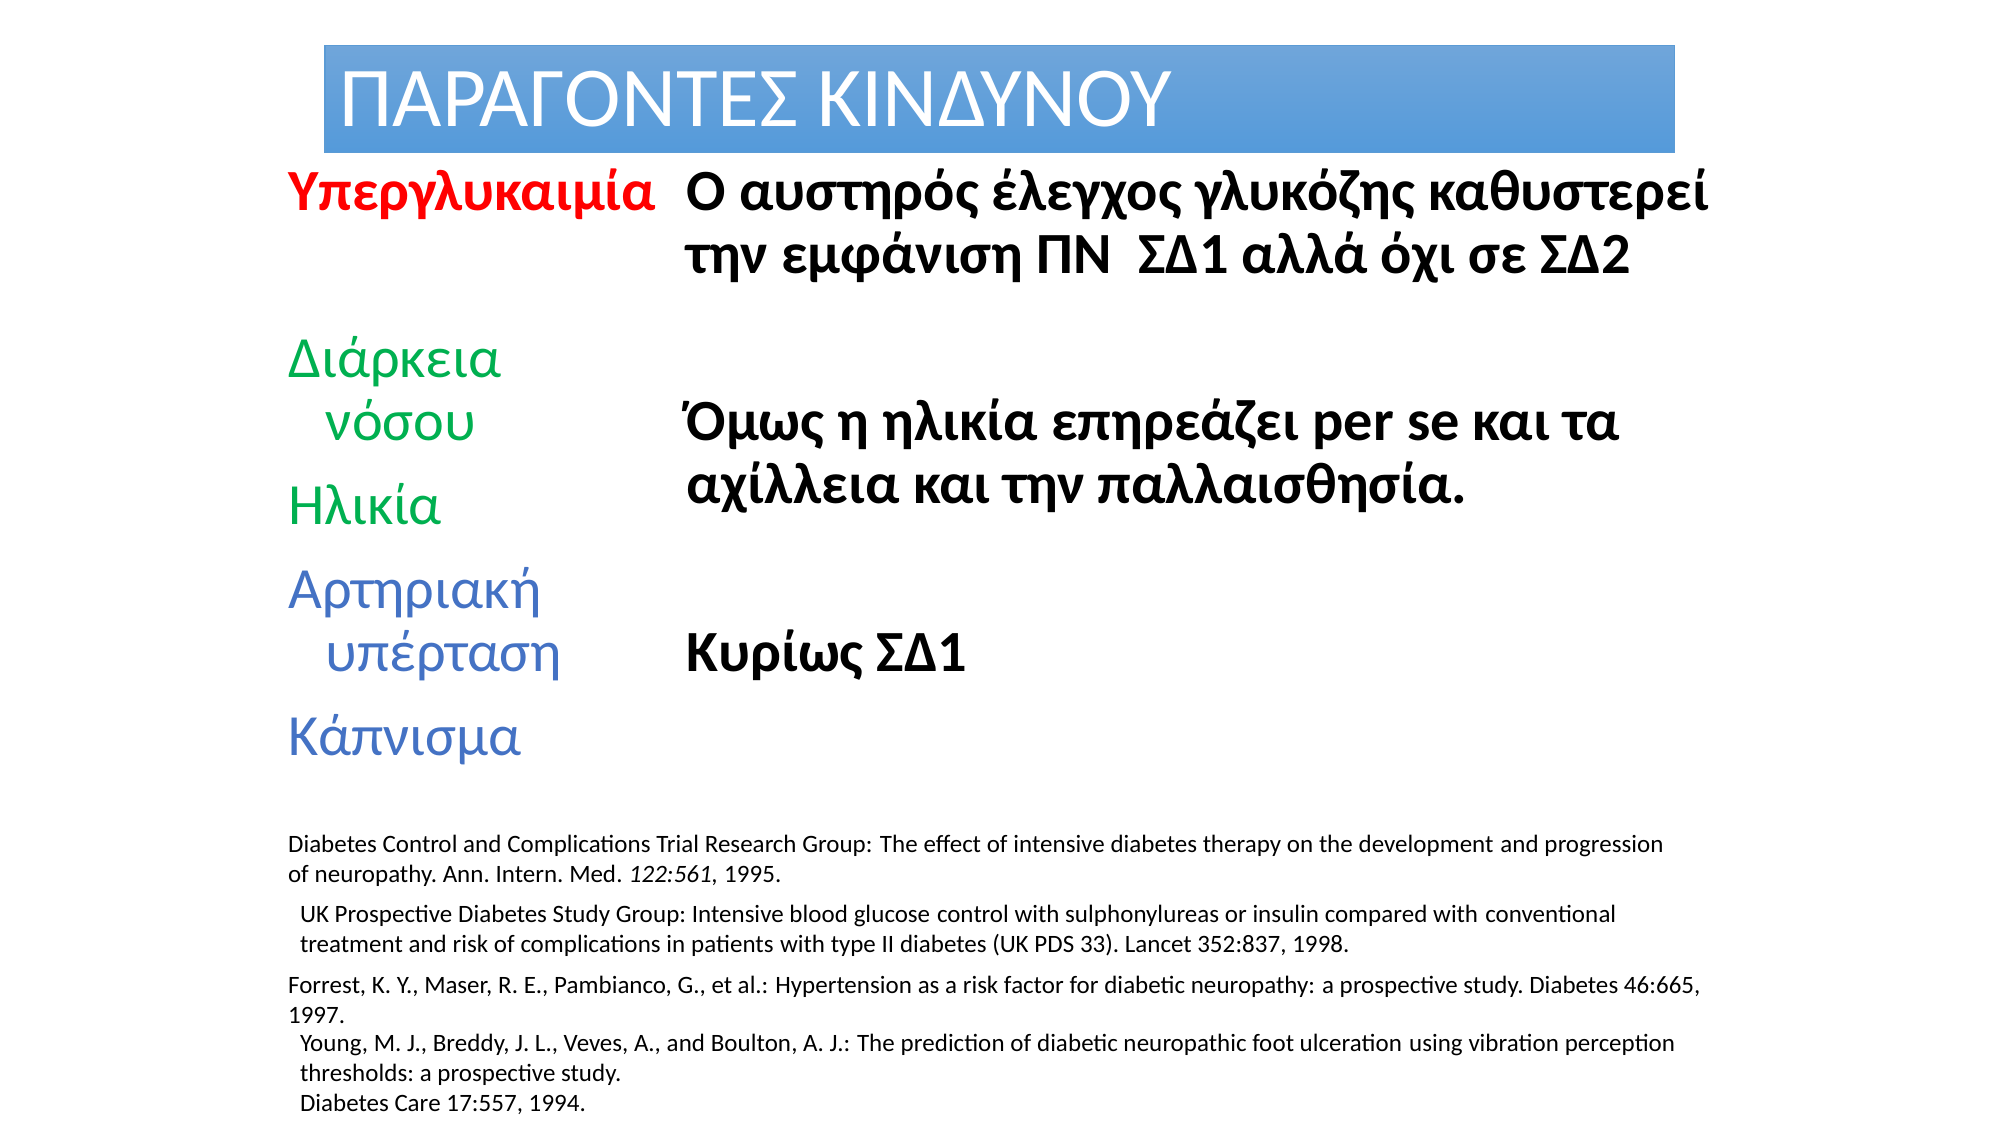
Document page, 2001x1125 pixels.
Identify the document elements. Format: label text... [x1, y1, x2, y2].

text_box Young, M. J., Breddy, J. L., Veves, A., and Boulton, A. J.: The prediction of diabetic neuropathic foot ulceration using vibration perception thresholds: a prospective study. Diabetes Care 17:557, 1994. [285, 1018, 1704, 1124]
text_box UK Prospective Diabetes Study Group: Intensive blood glucose control with sulphonylureas or insulin compared with conventional treatment and risk of complications in patients with type II diabetes (UK PDS 33). Lancet 352:837, 1998. [285, 890, 1704, 960]
text_box Forrest, K. Y., Maser, R. E., Pambianco, G., et al.: Hypertension as a risk factor for diabetic neuropathy: a prospective study. Diabetes 46:665, 1997. [273, 960, 1750, 1036]
list Ο αυστηρός έλεγχος γλυκόζης καθυστερεί την εμφάνιση ΠΝ ΣΔ1 αλλά όχι σε ΣΔ2 Όμως η ηλικία επηρεάζει per se και τα αχίλλεια και την παλλαισθησία. Κυρίως ΣΔ1 [671, 152, 1750, 895]
list Υπεργλυκαιμία Διάρκεια νόσου Ηλικία Αρτηριακή υπέρταση Κάπνισμα [273, 152, 671, 820]
text_box Diabetes Control and Complications Trial Research Group: The effect of intensive diabetes therapy on the development and progression of neuropathy. Ann. Intern. Med. 122:561, 1995. [273, 820, 1680, 895]
title ΠΑΡΑΓΟΝΤΕΣ ΚΙΝΔΥΝΟΥ [324, 45, 1675, 152]
